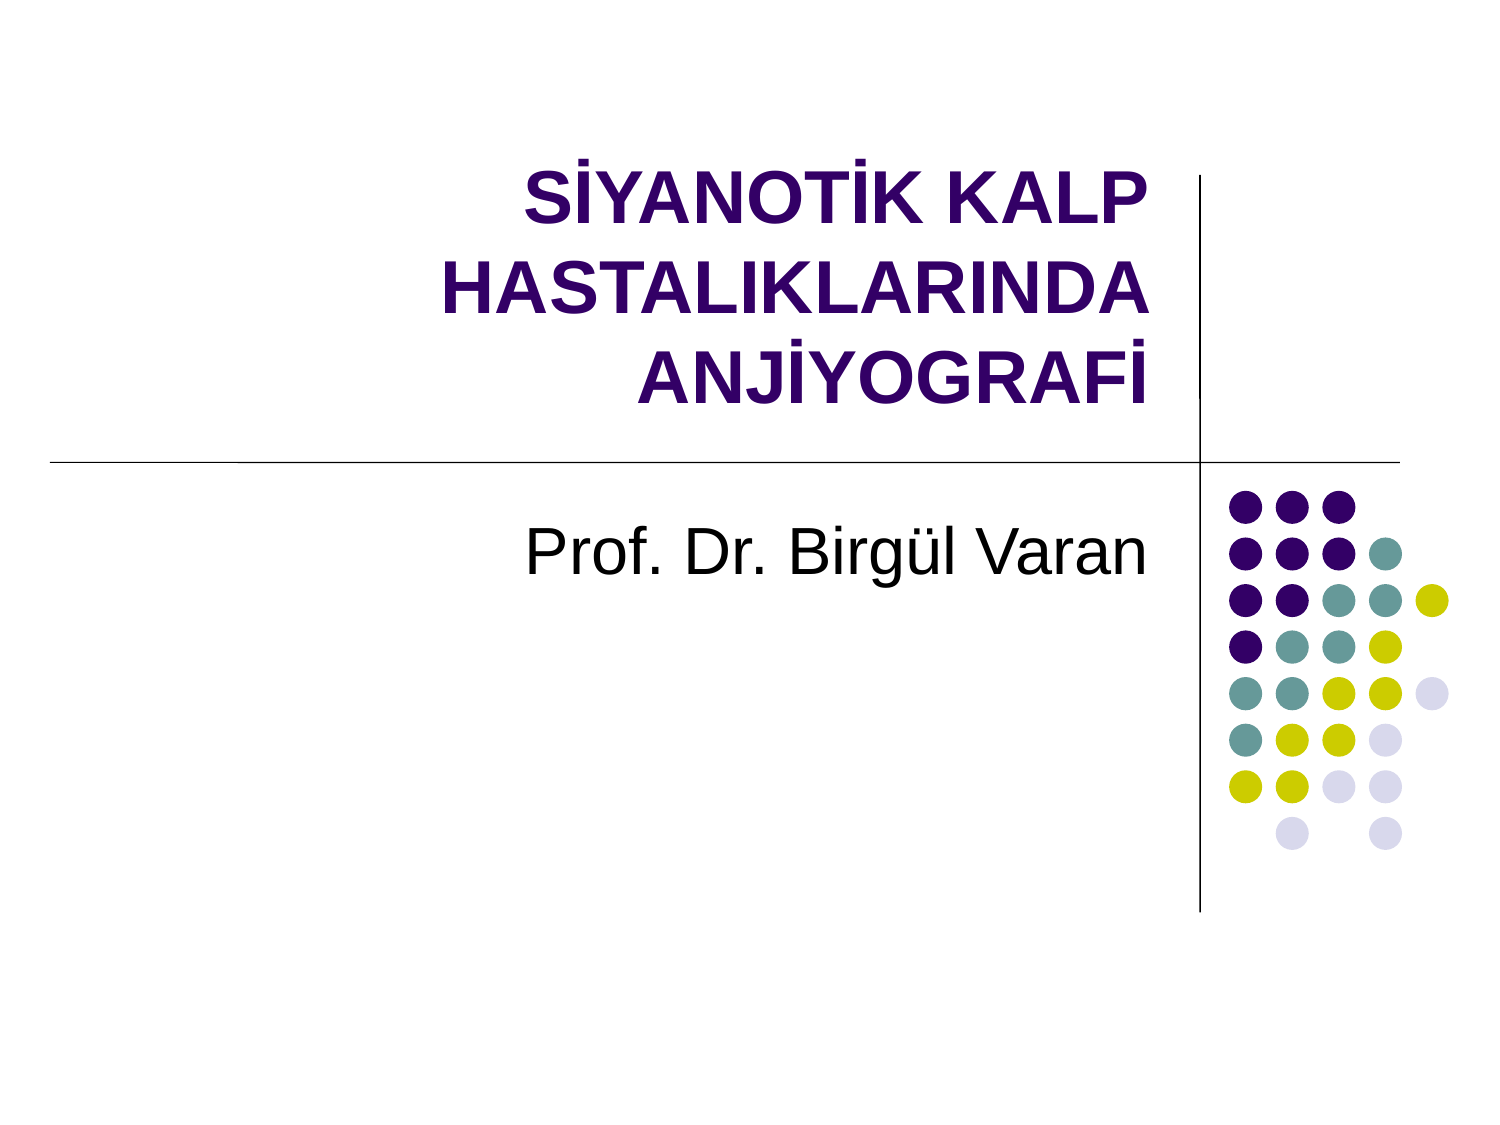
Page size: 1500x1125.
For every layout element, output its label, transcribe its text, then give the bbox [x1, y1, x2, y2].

title SİYANOTİK KALP HASTALIKLARINDA ANJİYOGRAFİ [51, 76, 1165, 427]
subtitle Prof. Dr. Birgül Varan [139, 500, 1165, 888]
